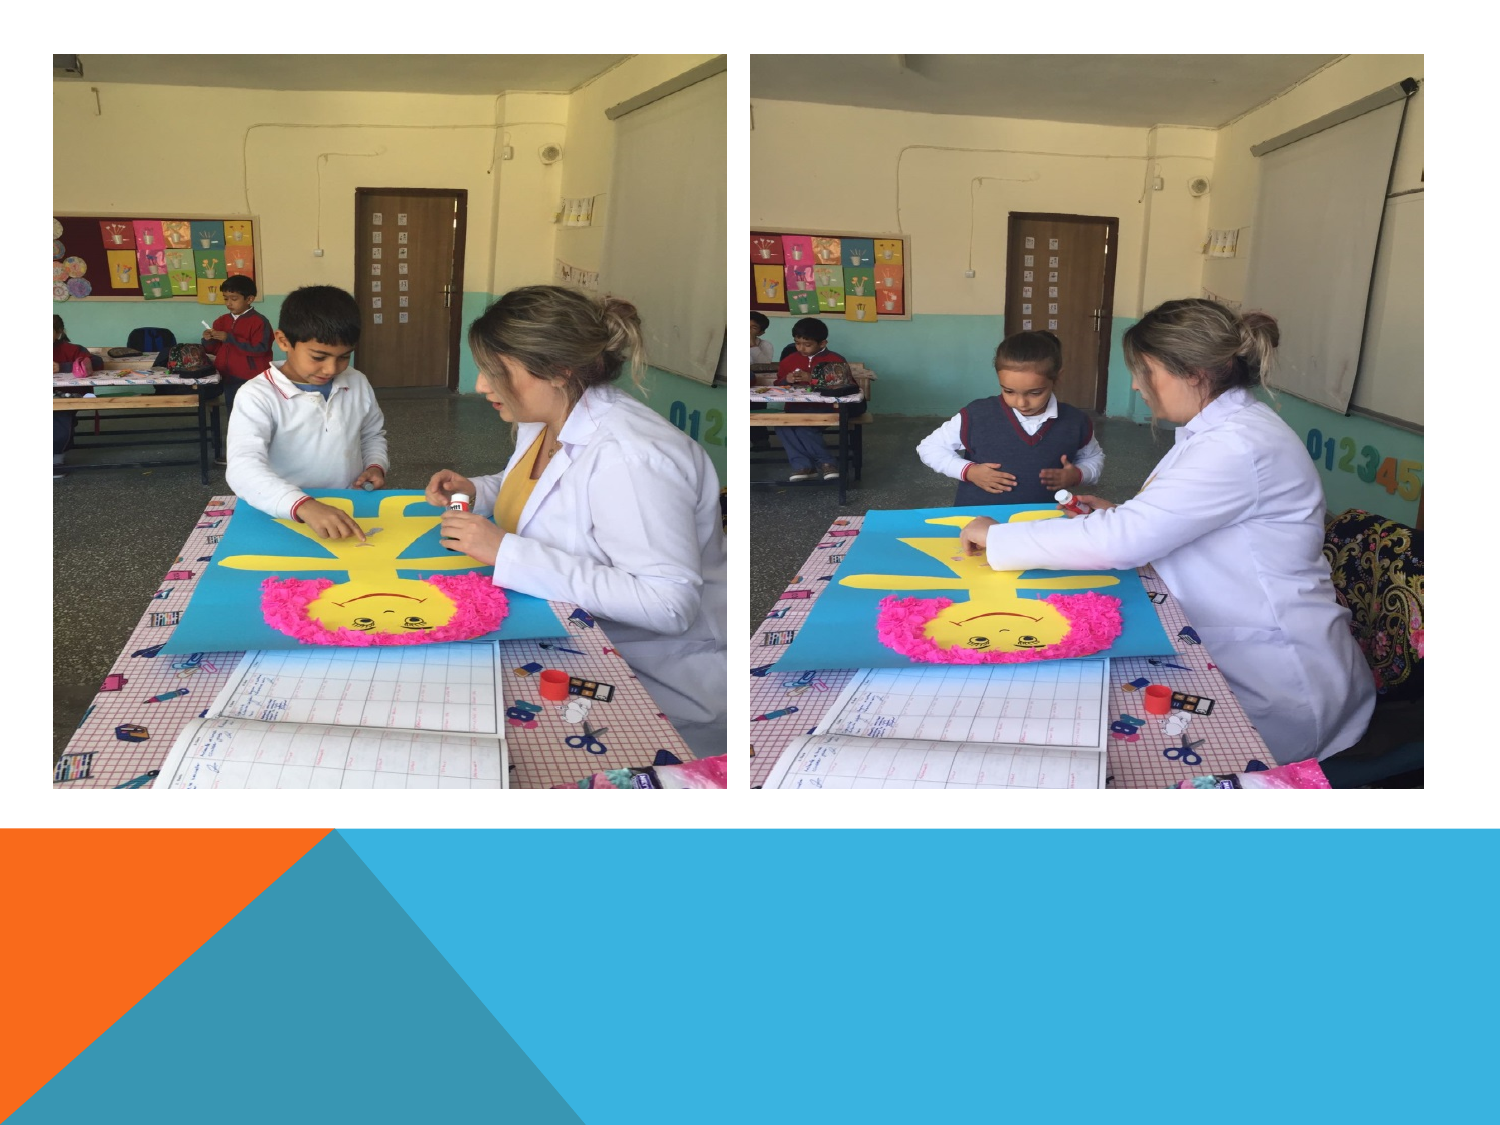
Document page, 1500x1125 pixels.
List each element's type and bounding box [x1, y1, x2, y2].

list [52, 54, 727, 790]
list [749, 54, 1424, 790]
